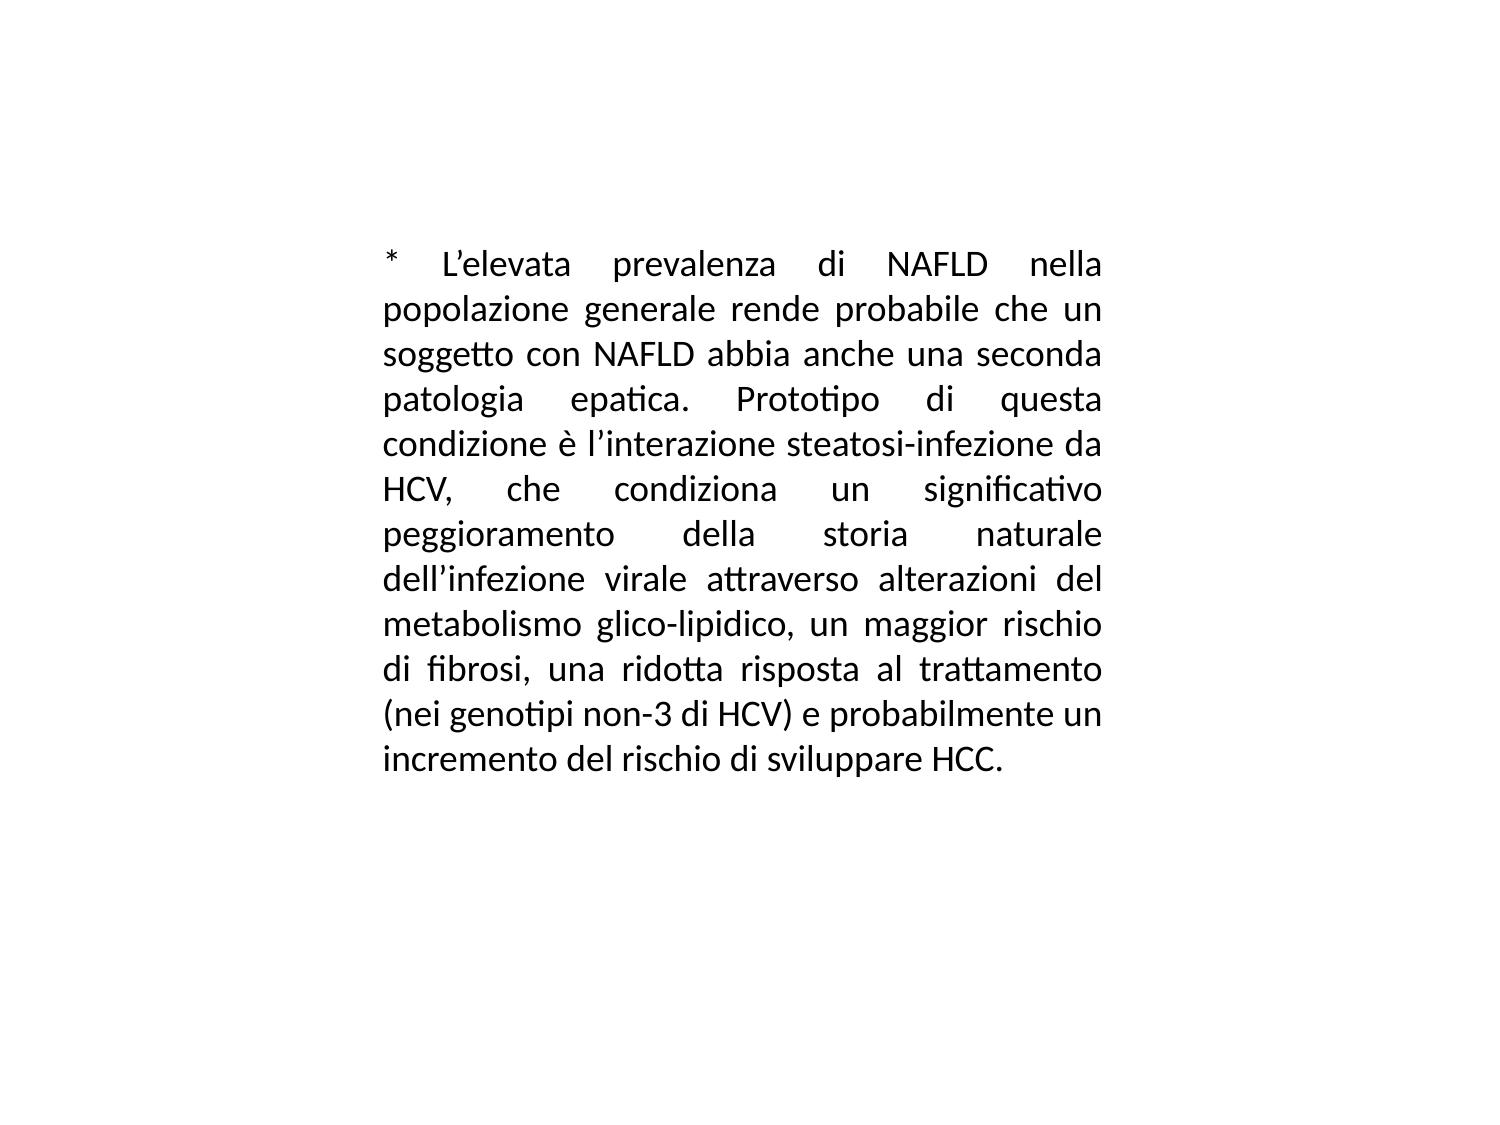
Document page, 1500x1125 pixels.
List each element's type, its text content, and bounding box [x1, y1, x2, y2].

text_box * L’elevata prevalenza di NAFLD nella popolazione generale rende probabile che un soggetto con NAFLD abbia anche una seconda patologia epatica. Prototipo di questa condizione è l’interazione steatosi-infezione da HCV, che condiziona un significativo peggioramento della storia naturale dell’infezione virale attraverso alterazioni del metabolismo glico-lipidico, un maggior rischio di fibrosi, una ridotta risposta al trattamento (nei genotipi non-3 di HCV) e probabilmente un incremento del rischio di sviluppare HCC. [367, 231, 1118, 787]
